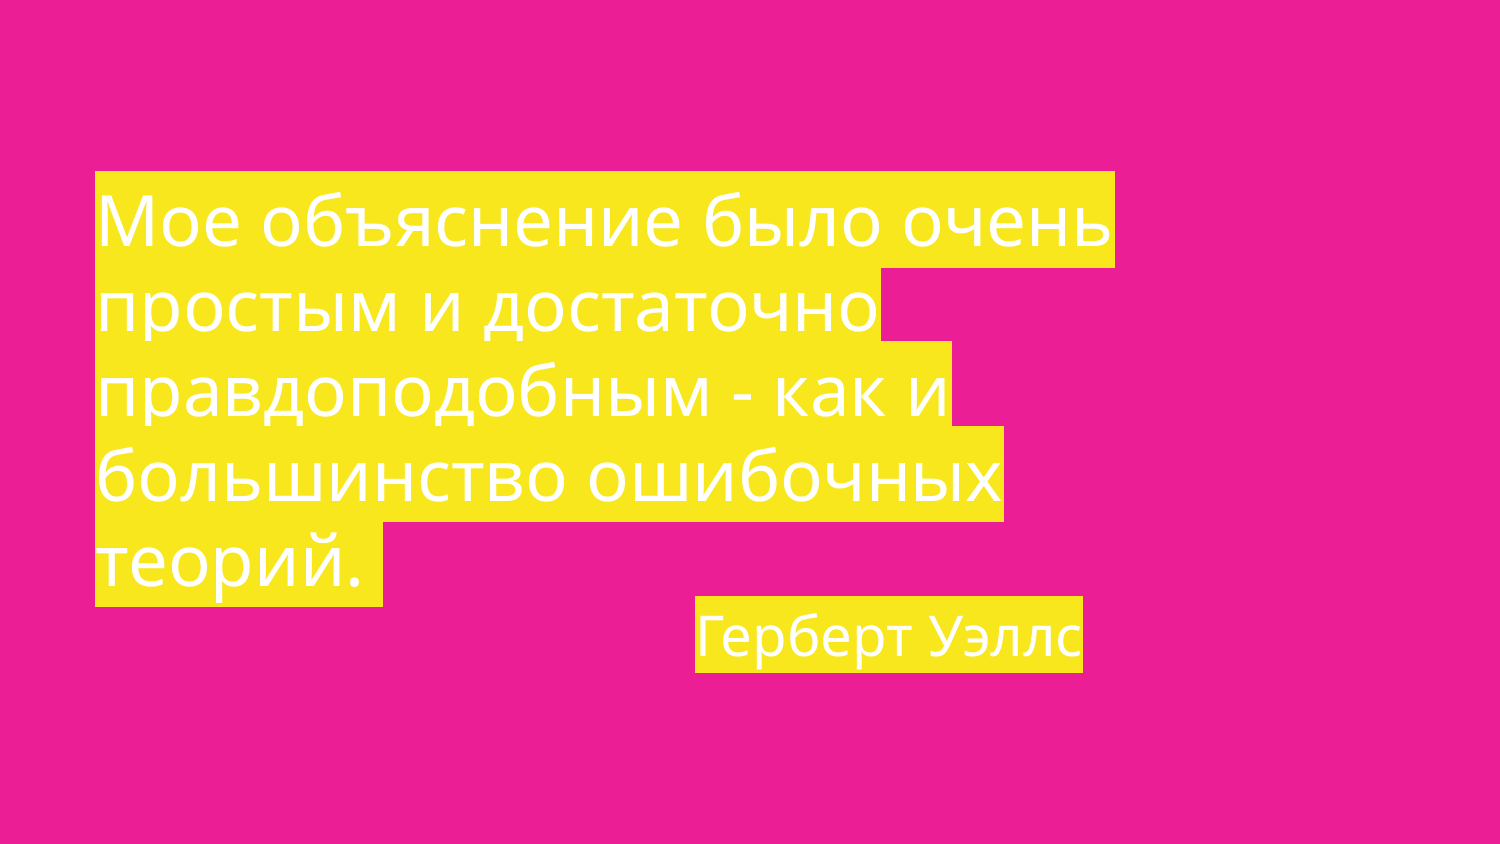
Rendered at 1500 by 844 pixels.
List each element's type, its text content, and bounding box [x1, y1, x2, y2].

title Мое объяснение было очень простым и достаточно правдоподобным - как и большинство ошибочных теорий. Герберт Уэллс [80, 86, 1201, 758]
